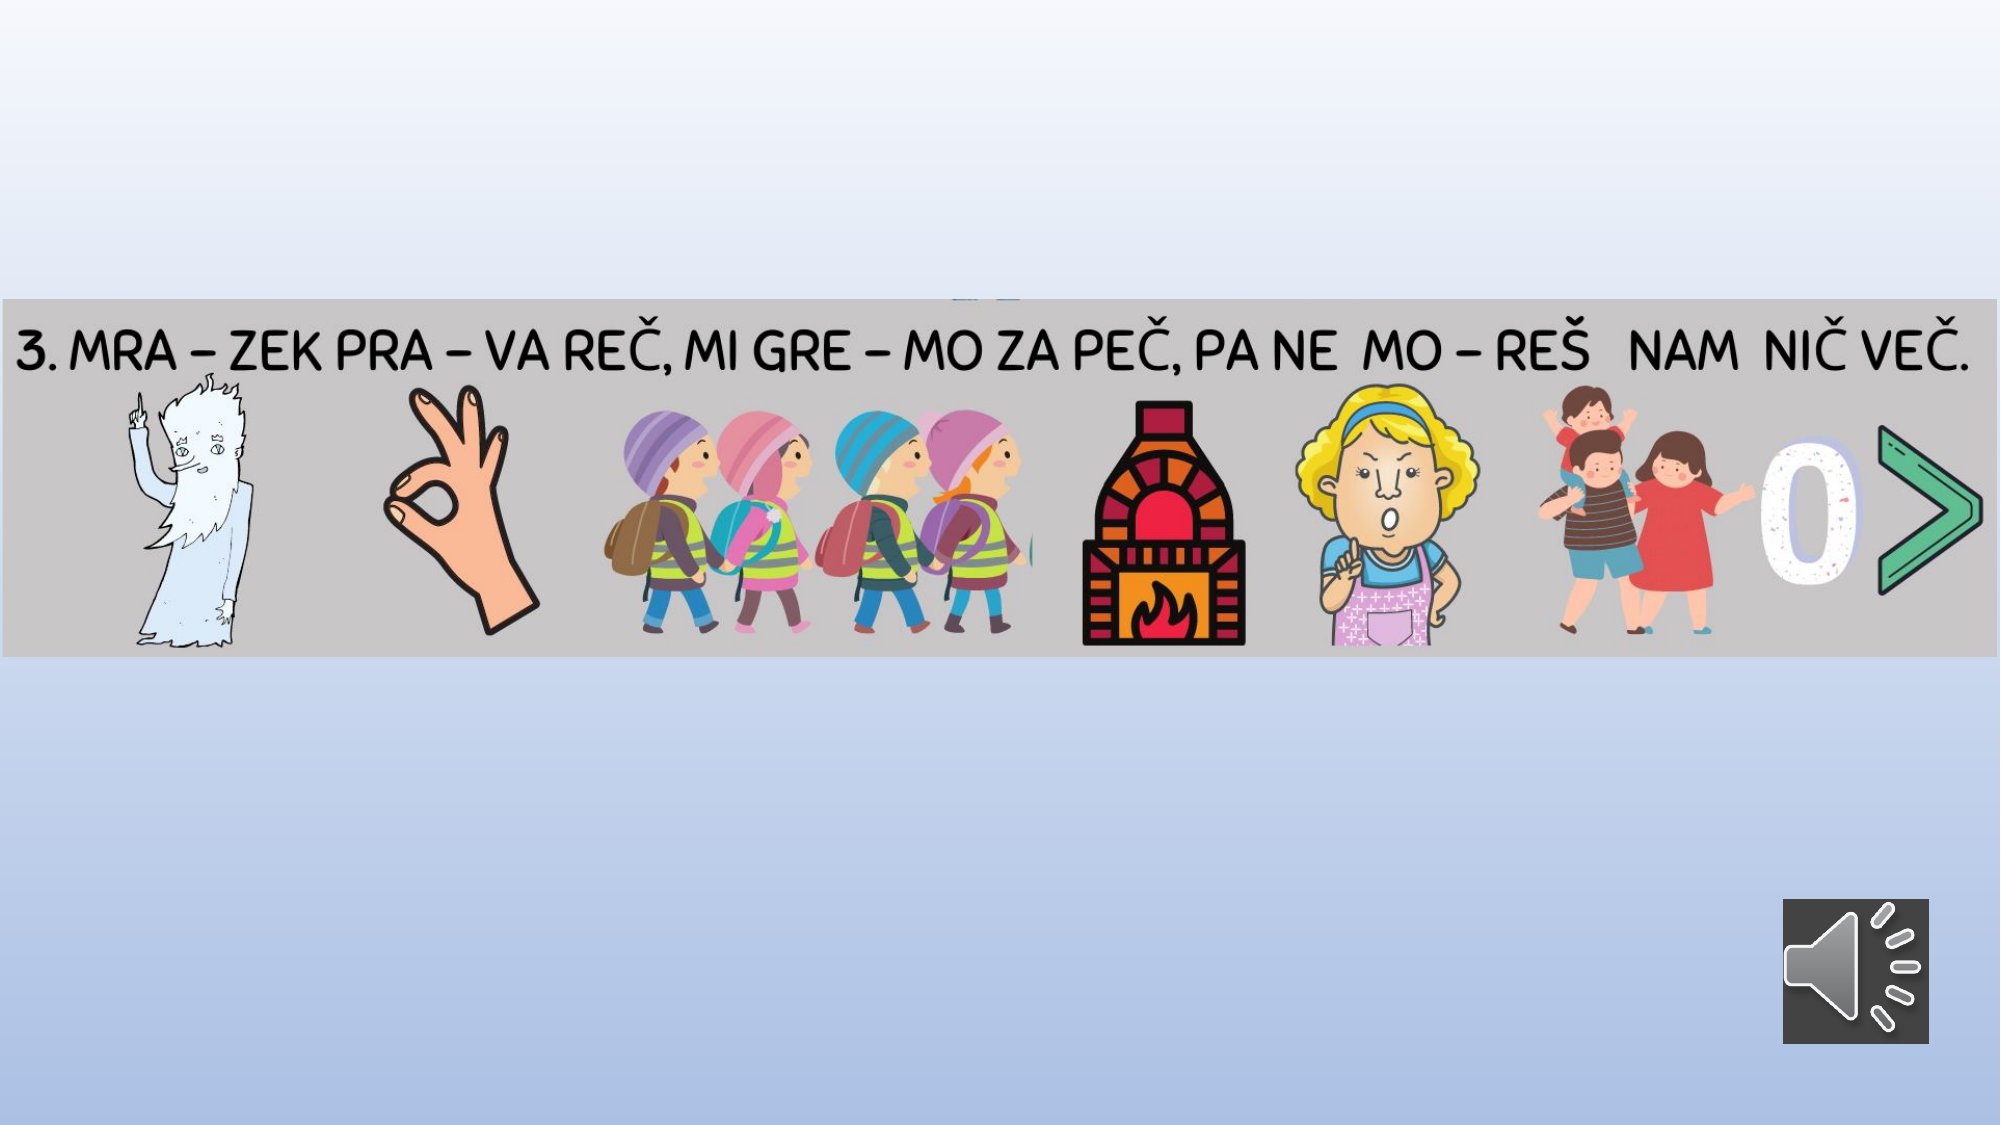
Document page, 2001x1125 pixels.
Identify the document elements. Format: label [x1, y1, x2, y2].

picture [2, 299, 2000, 657]
picture [1782, 897, 1930, 1045]
